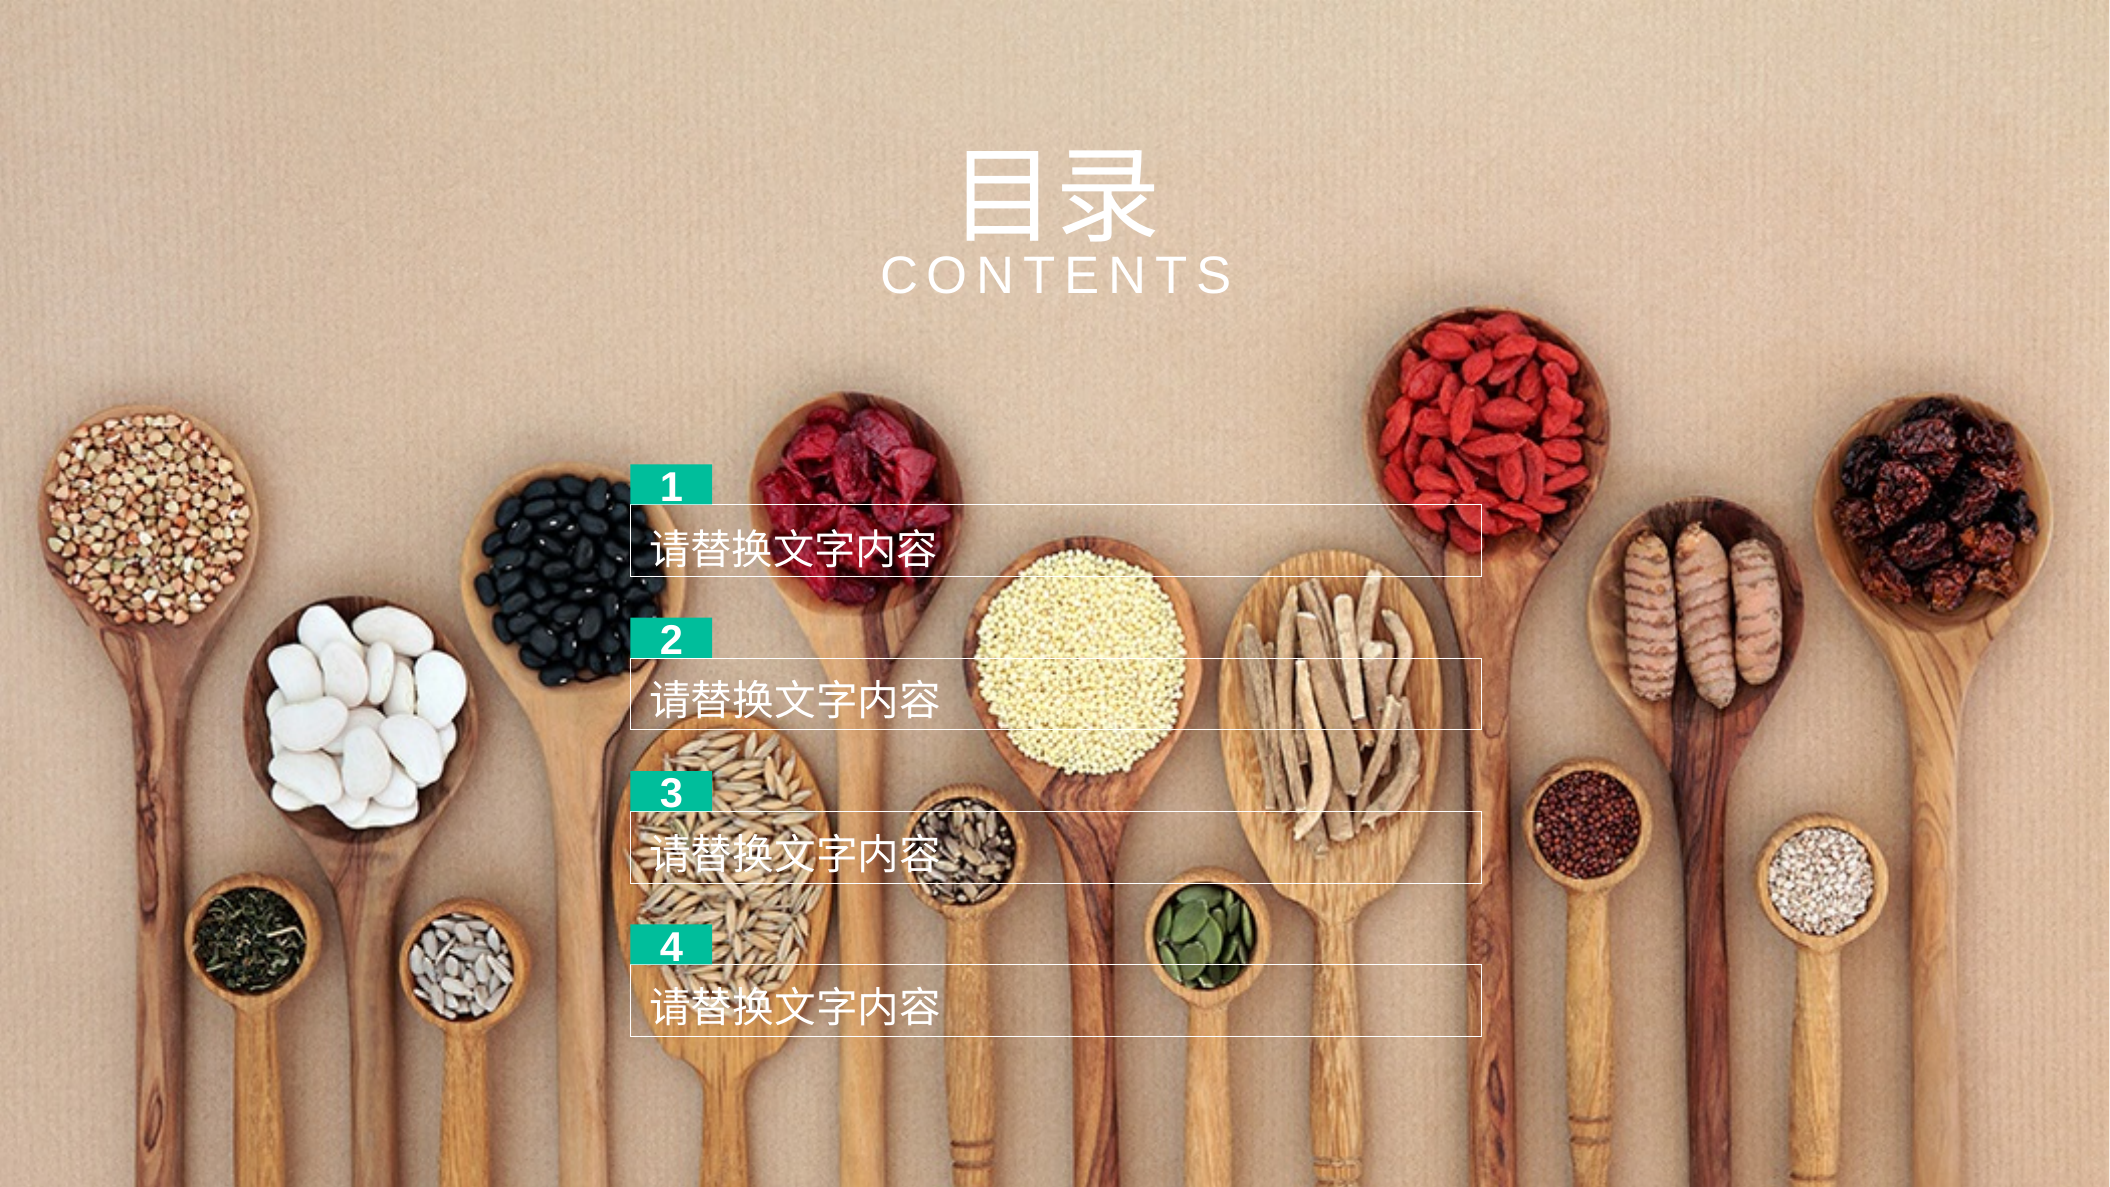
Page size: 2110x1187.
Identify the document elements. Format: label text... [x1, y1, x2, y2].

text_box 2 [629, 617, 713, 659]
text_box 请替换文字内容 [630, 504, 1482, 577]
text_box [0, 0, 2110, 1187]
text_box 请替换文字内容 [630, 658, 1482, 730]
text_box 目录 [872, 135, 1240, 233]
text_box CONTENTS [830, 233, 1283, 312]
text_box 3 [629, 770, 713, 812]
text_box 1 [629, 463, 713, 505]
text_box 请替换文字内容 [630, 964, 1482, 1037]
text_box 请替换文字内容 [630, 811, 1482, 884]
text_box 4 [629, 923, 713, 966]
